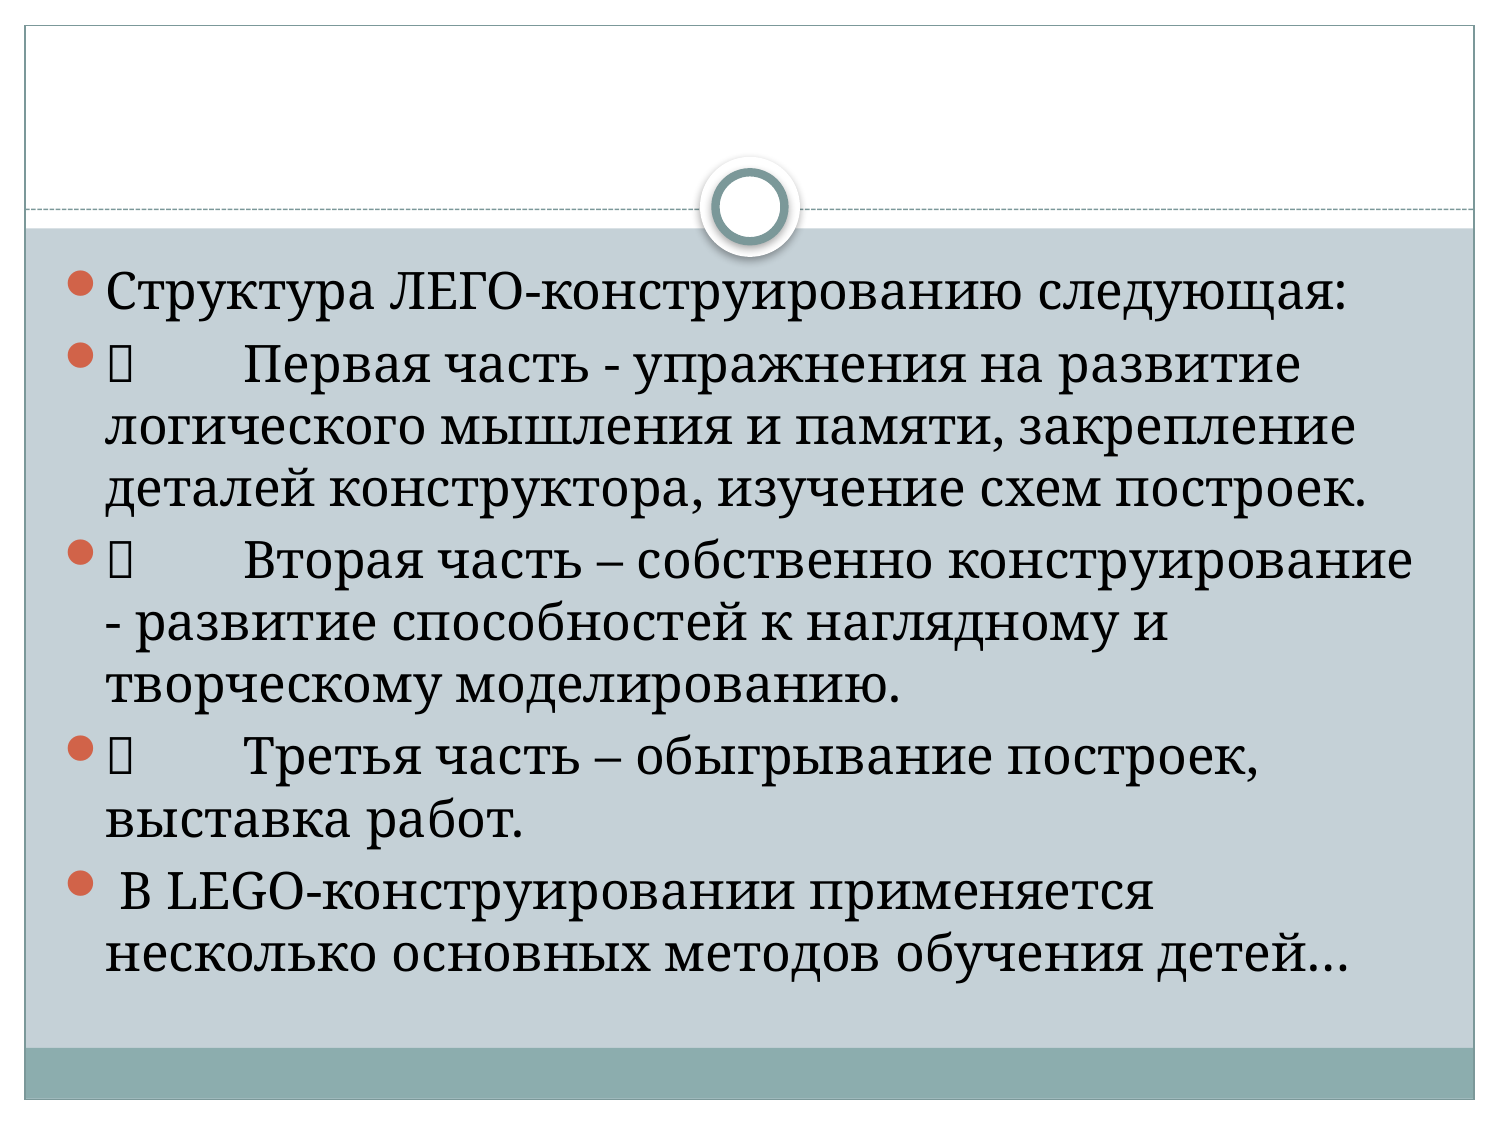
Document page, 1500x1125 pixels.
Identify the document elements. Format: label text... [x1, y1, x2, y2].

list Структура ЛЕГО-конструированию следующая:  Первая часть - упражнения на развитие логического мышления и памяти, закрепление деталей конструктора, изучение схем построек.  Вторая часть – собственно конструирование - развитие способностей к наглядному и творческому моделированию.  Третья часть – обыгрывание построек, выставка работ. В LEGO-конструировании применяется несколько основных методов обучения детей… [49, 250, 1445, 1001]
